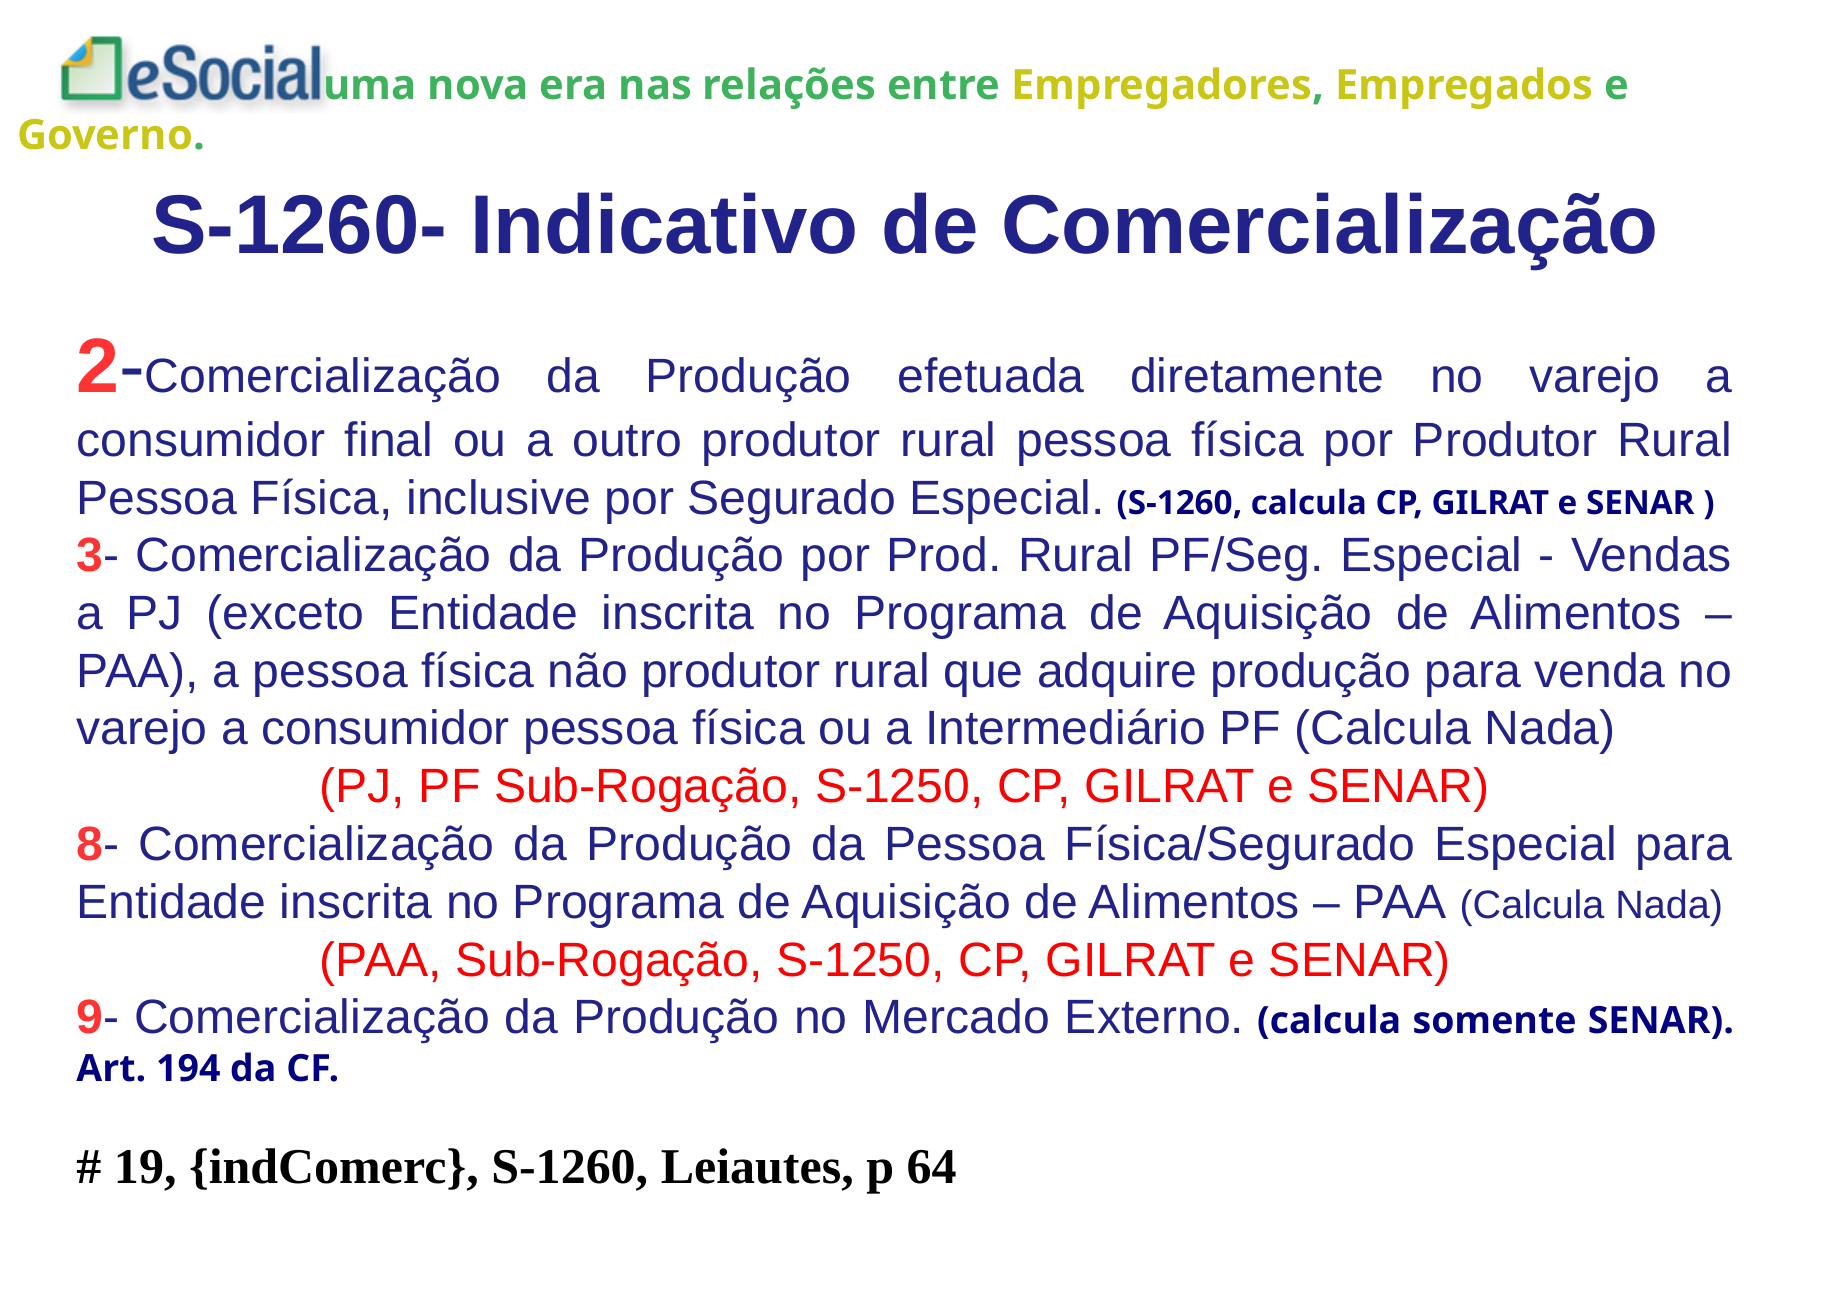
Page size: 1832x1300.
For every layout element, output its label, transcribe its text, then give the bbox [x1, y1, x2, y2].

picture [41, 29, 337, 114]
text_box S-1260- Indicativo de Comercialização 2-Comercialização da Produção efetuada diretamente no varejo a consumidor final ou a outro produtor rural pessoa física por Produtor Rural Pessoa Física, inclusive por Segurado Especial. (S-1260, calcula CP, GILRAT e SENAR ) 3- Comercialização da Produção por Prod. Rural PF/Seg. Especial - Vendas a PJ (exceto Entidade inscrita no Programa de Aquisição de Alimentos – PAA), a pessoa física não produtor rural que adquire produção para venda no varejo a consumidor pessoa física ou a Intermediário PF (Calcula Nada) (PJ, PF Sub-Rogação, S-1250, CP, GILRAT e SENAR) 8- Comercialização da Produção da Pessoa Física/Segurado Especial para Entidade inscrita no Programa de Aquisição de Alimentos – PAA (Calcula Nada) (PAA, Sub-Rogação, S-1250, CP, GILRAT e SENAR) 9- Comercialização da Produção no Mercado Externo. (calcula somente SENAR). Art. 194 da CF. # 19, {indComerc}, S-1260, Leiautes, p 64 [62, 163, 1749, 273]
